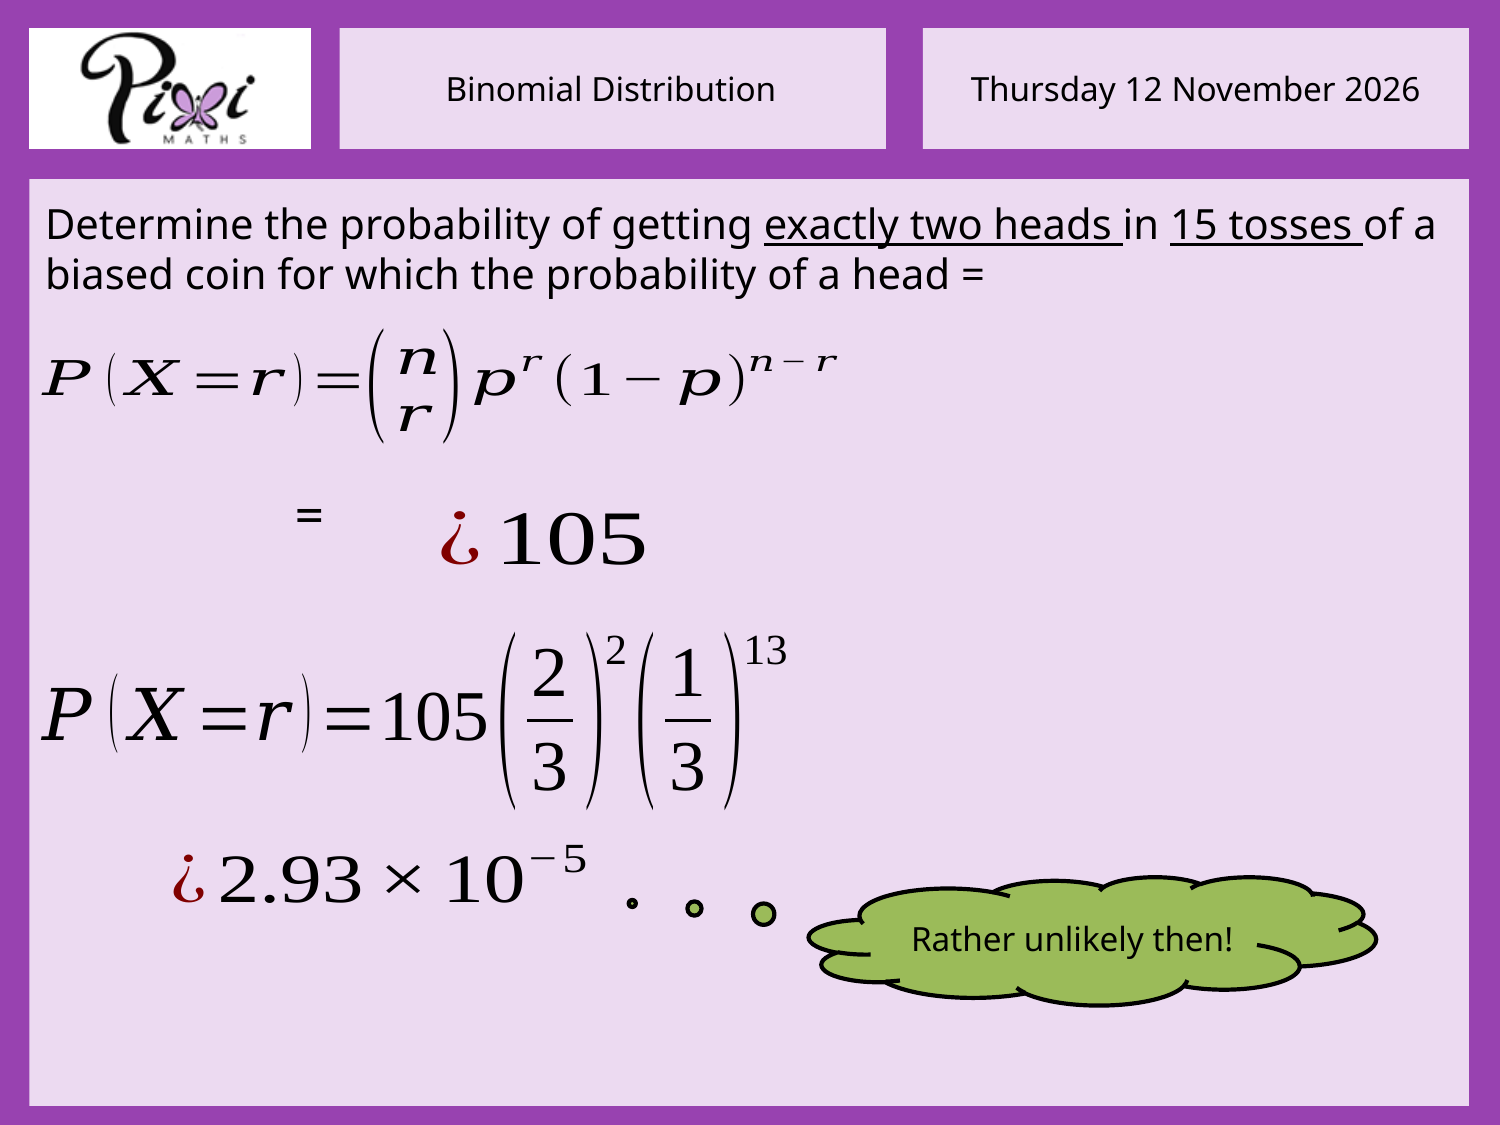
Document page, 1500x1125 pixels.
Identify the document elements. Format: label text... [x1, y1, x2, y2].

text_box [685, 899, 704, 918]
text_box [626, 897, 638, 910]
text_box Rather unlikely then! [806, 875, 1379, 1008]
text_box Rather unlikely then! [750, 901, 777, 927]
picture [0, 0, 1500, 1125]
